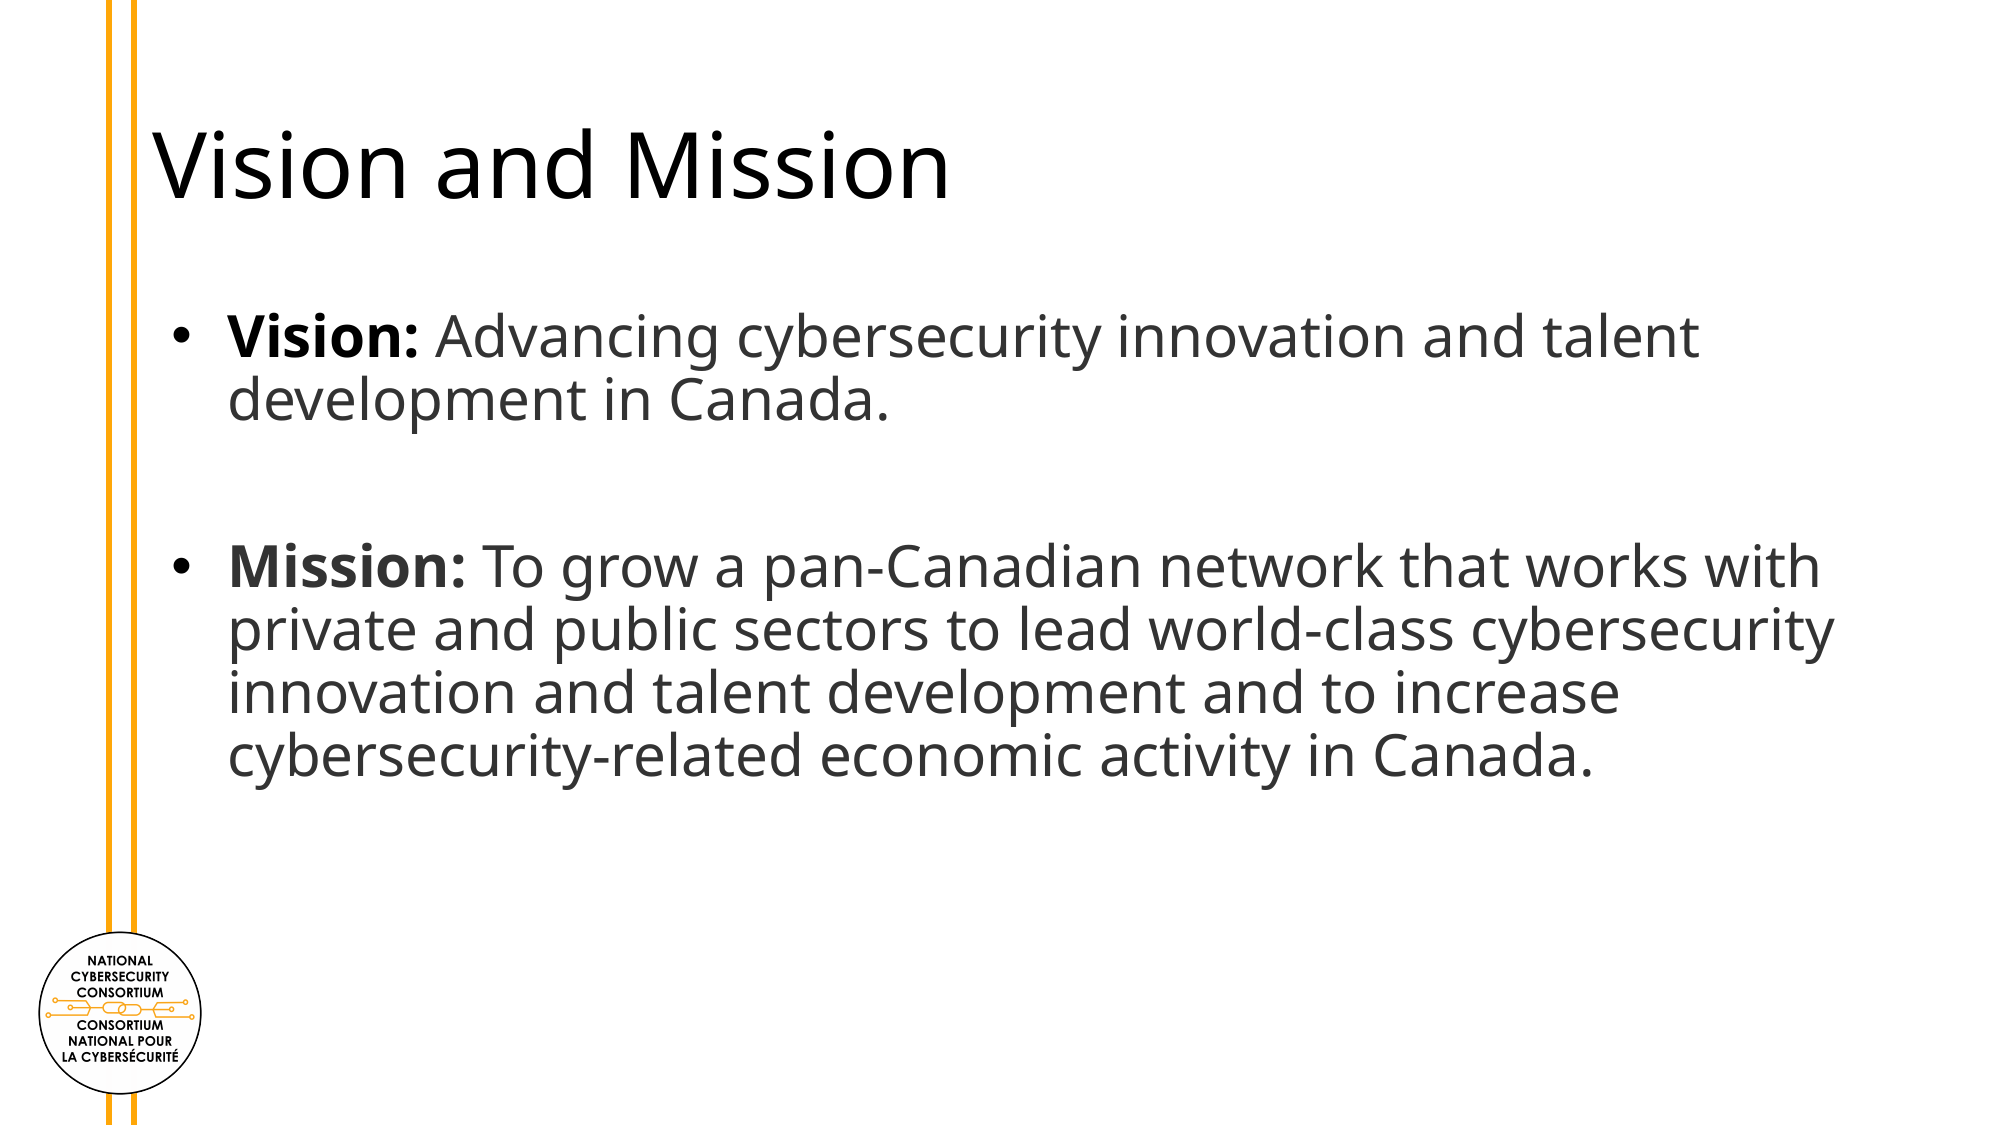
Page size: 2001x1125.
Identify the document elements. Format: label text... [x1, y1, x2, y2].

picture [27, 920, 213, 1106]
list Vision: Advancing cybersecurity innovation and talent development in Canada. Mission: To grow a pan-Canadian network that works with private and public sectors to lead world-class cybersecurity innovation and talent development and to increase cybersecurity-related economic activity in Canada. [137, 299, 1863, 1014]
title Vision and Mission [137, 59, 1863, 278]
